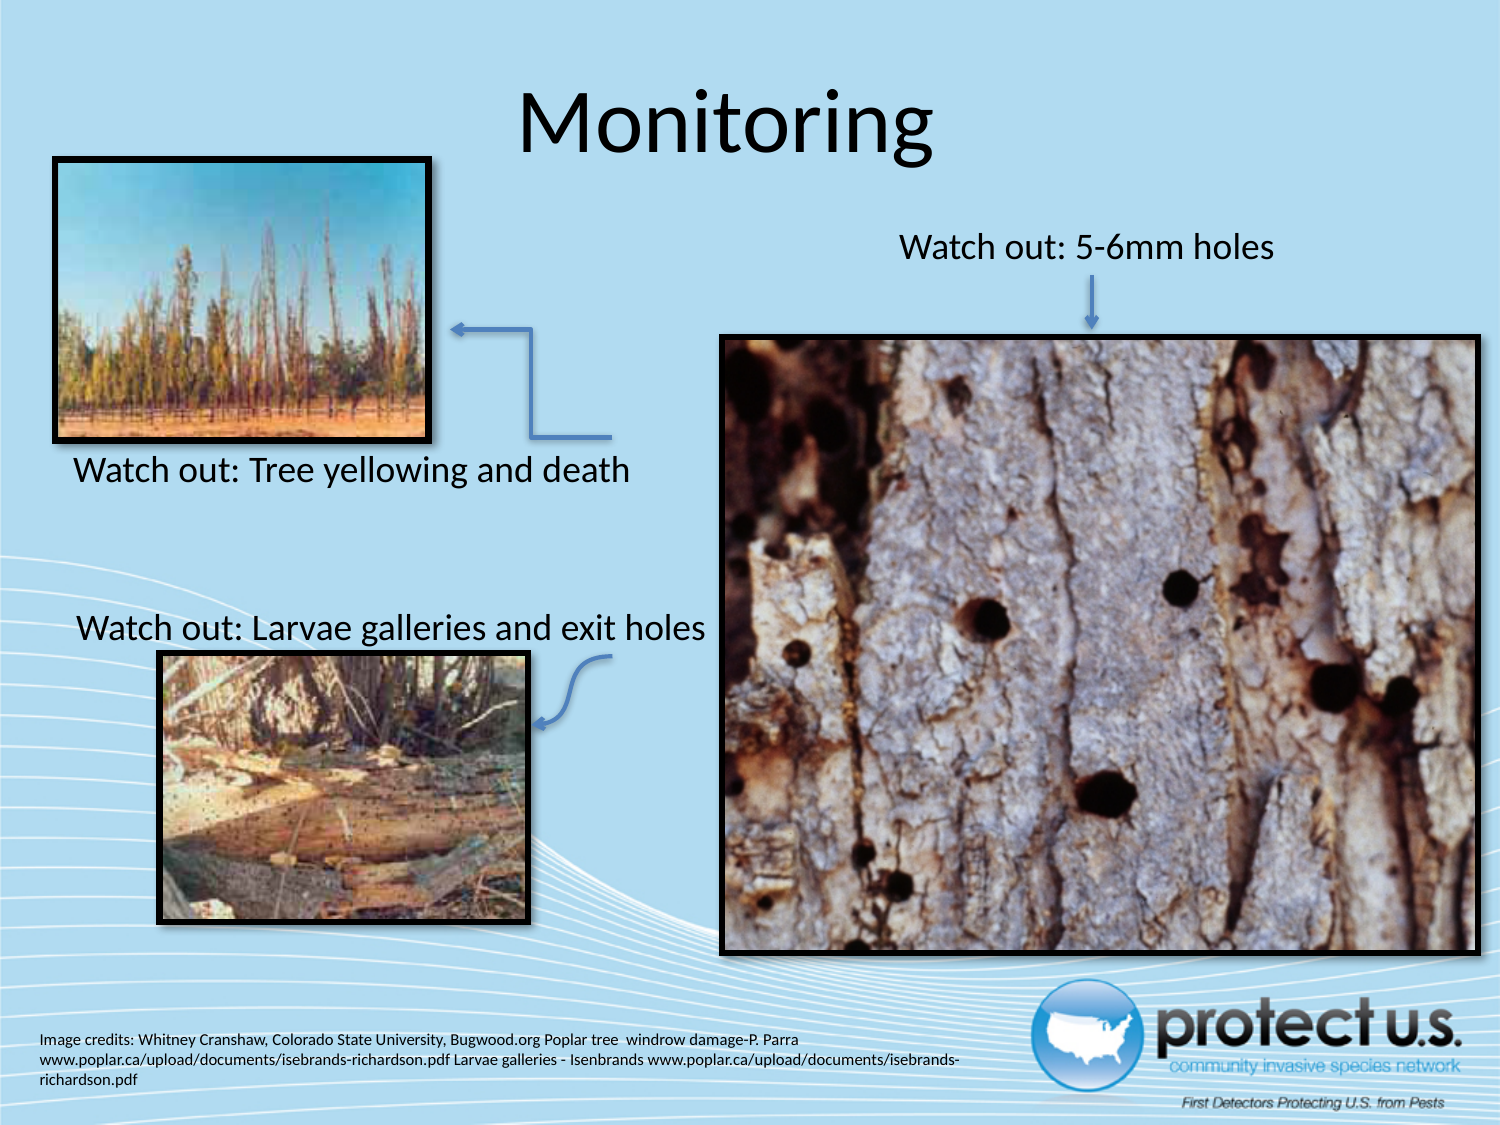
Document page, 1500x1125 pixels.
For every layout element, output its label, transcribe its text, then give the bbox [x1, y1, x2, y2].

text_box Watch out: Tree yellowing and death [58, 437, 690, 498]
text_box Watch out: Larvae galleries and exit holes [61, 595, 717, 656]
picture [0, 0, 1500, 1125]
text_box Watch out: 5-6mm holes [884, 214, 1304, 275]
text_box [449, 329, 613, 438]
text_box Image credits: Whitney Cranshaw, Colorado State University, Bugwood.org Poplar tree windrow damage-P. Parra www.poplar.ca/upload/documents/isebrands-richardson.pdf Larvae galleries - Isenbrands www.poplar.ca/upload/documents/isebrands-richardson.pdf [24, 1021, 1013, 1125]
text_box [530, 655, 613, 726]
title Monitoring [61, 22, 1412, 211]
